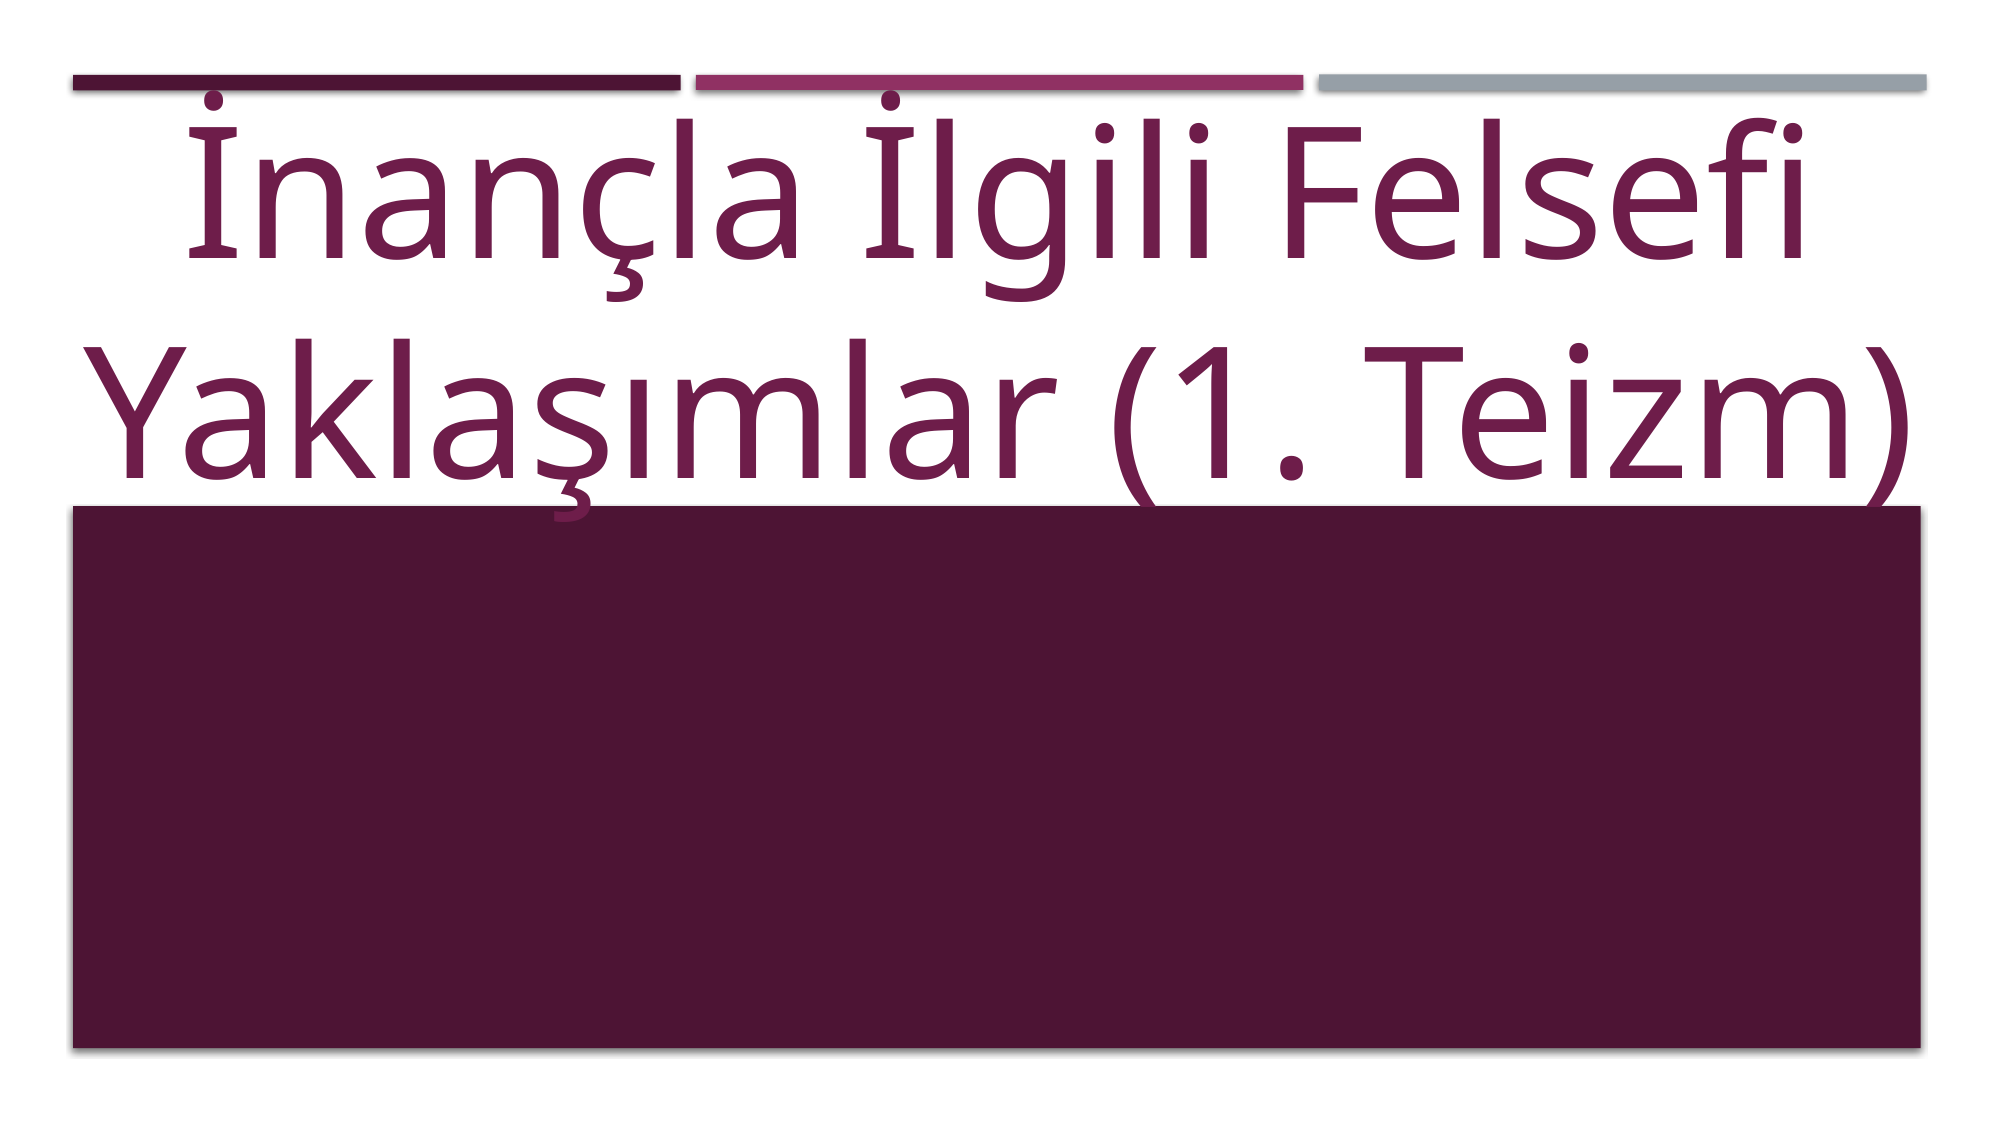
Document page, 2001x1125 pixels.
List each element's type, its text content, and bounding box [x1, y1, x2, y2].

title İnançla İlgili Felsefi Yaklaşımlar (1. Teizm) [0, 280, 2000, 523]
